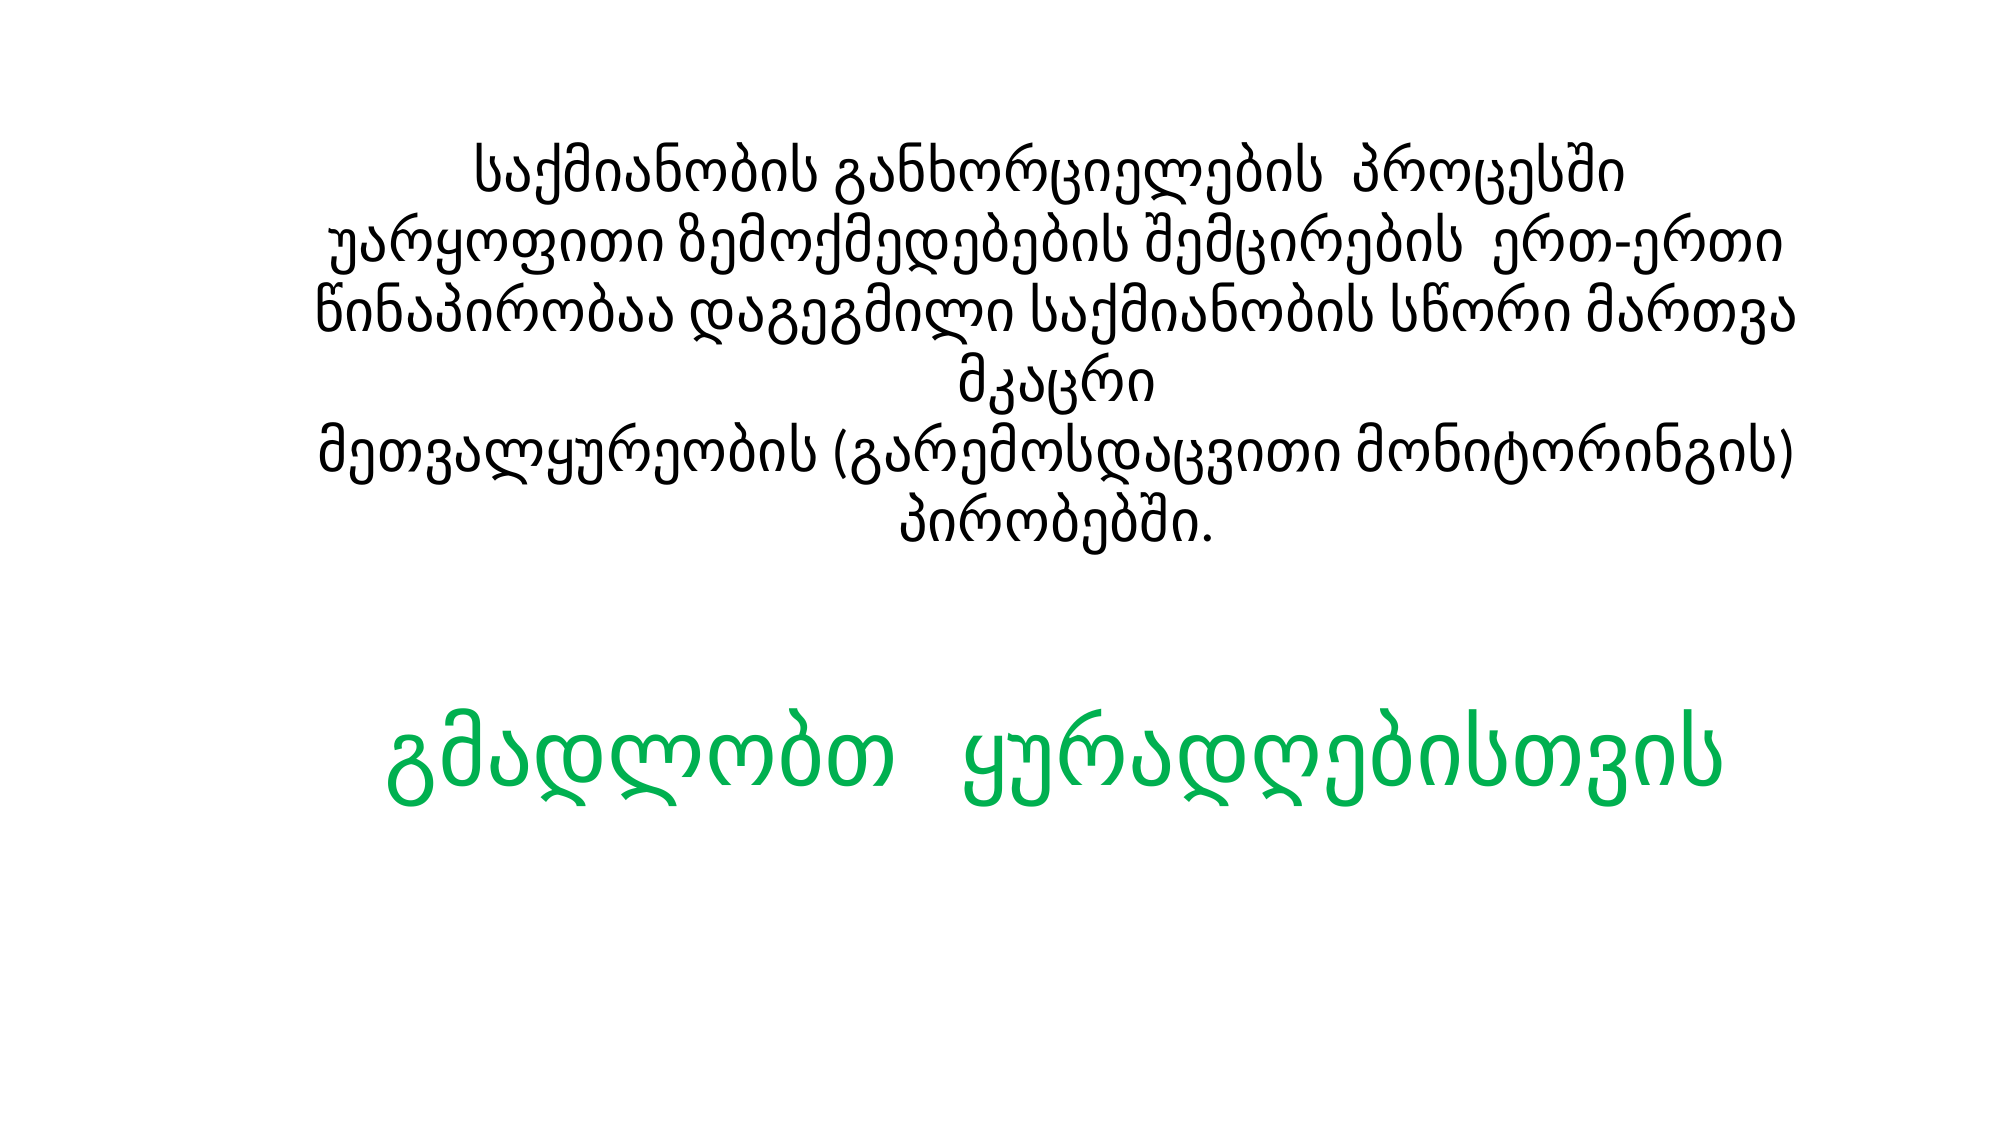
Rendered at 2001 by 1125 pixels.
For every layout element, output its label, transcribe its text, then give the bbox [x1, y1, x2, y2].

title საქმიანობის განხორციელების პროცესში უარყოფითი ზემოქმედებების შემცირების ერთ-ერთი წინაპირობაა დაგეგმილი საქმიანობის სწორი მართვა მკაცრი მეთვალყურეობის (გარემოსდაცვითი მონიტორინგის) პირობებში. გმადლობთ ყურადღებისთვის [284, 119, 1829, 958]
